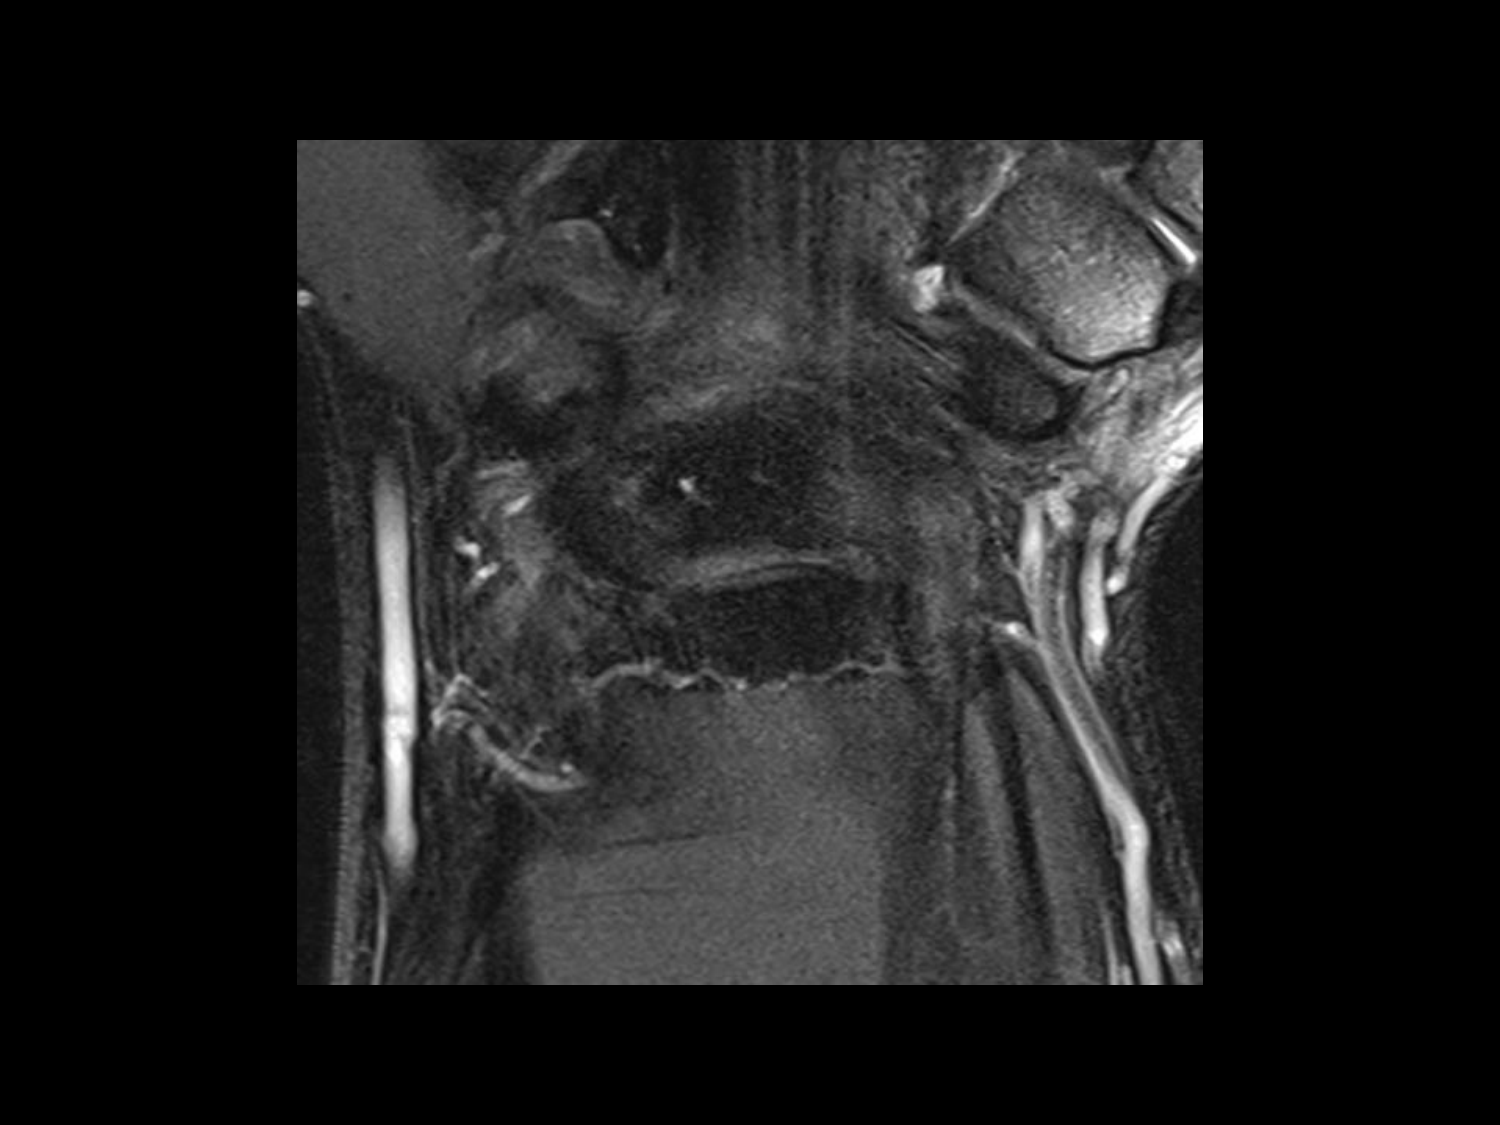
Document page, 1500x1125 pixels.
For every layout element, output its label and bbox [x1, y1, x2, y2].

picture [297, 140, 1203, 985]
